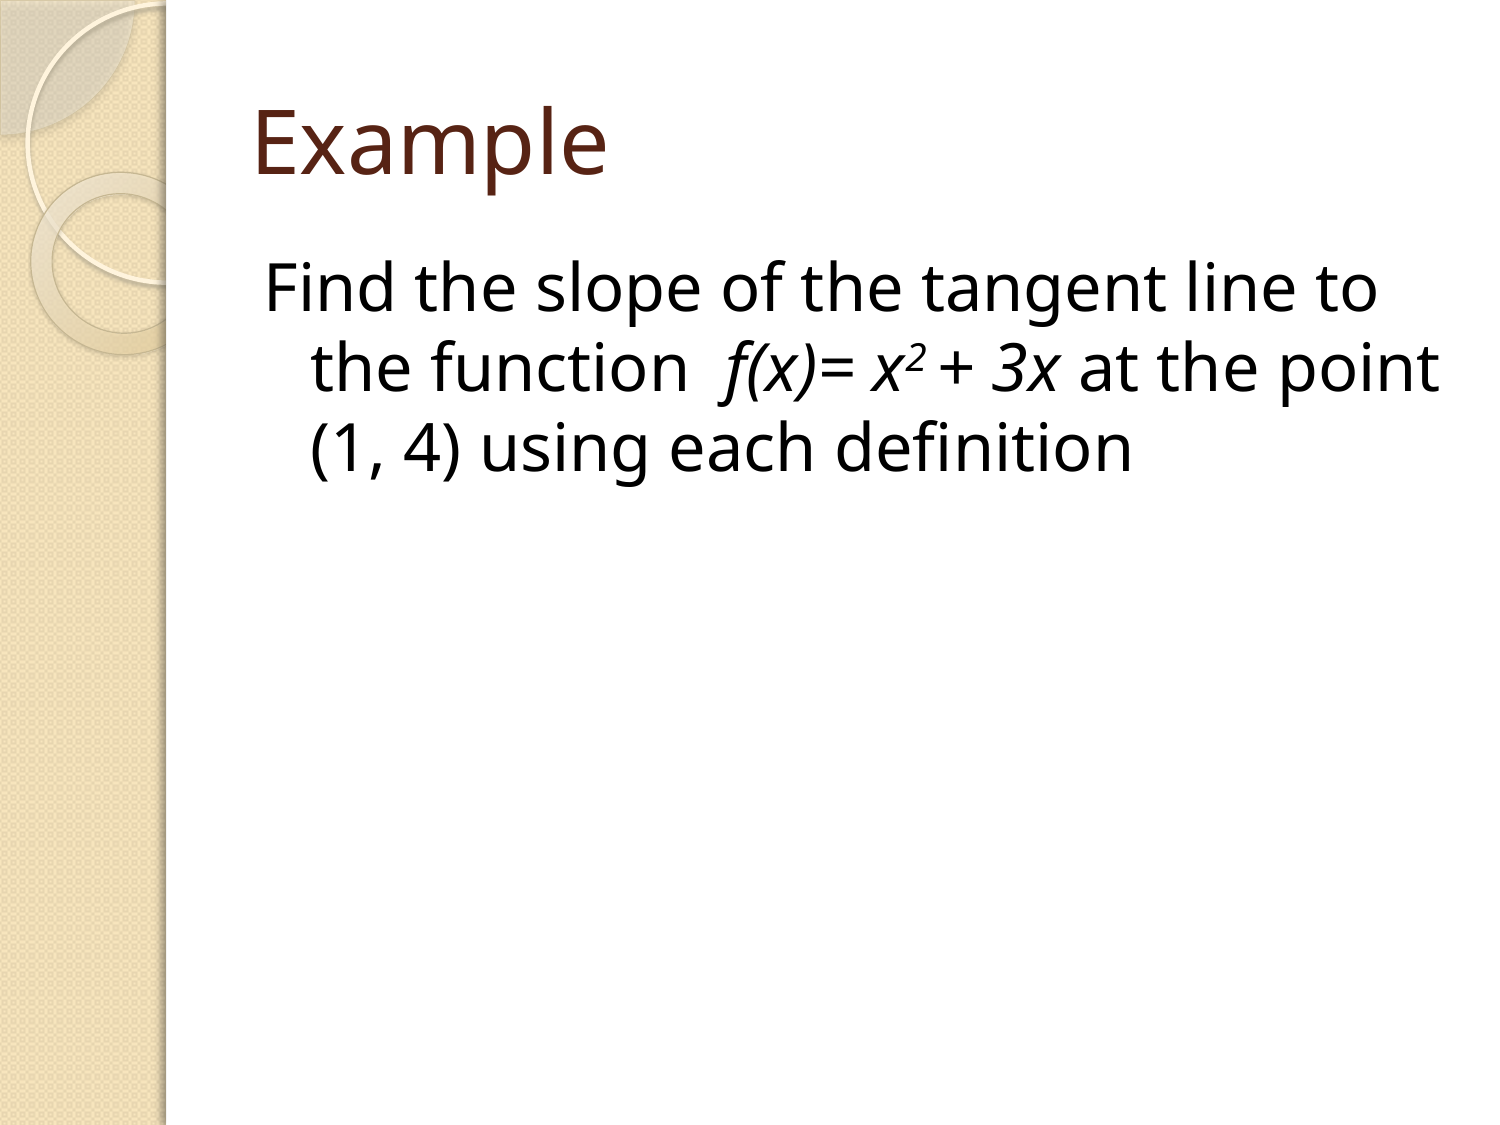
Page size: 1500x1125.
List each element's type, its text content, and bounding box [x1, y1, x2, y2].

list Find the slope of the tangent line to the function f(x)= x2 + 3x at the point (1, 4) using each definition [235, 237, 1466, 1025]
title Example [235, 45, 1466, 233]
